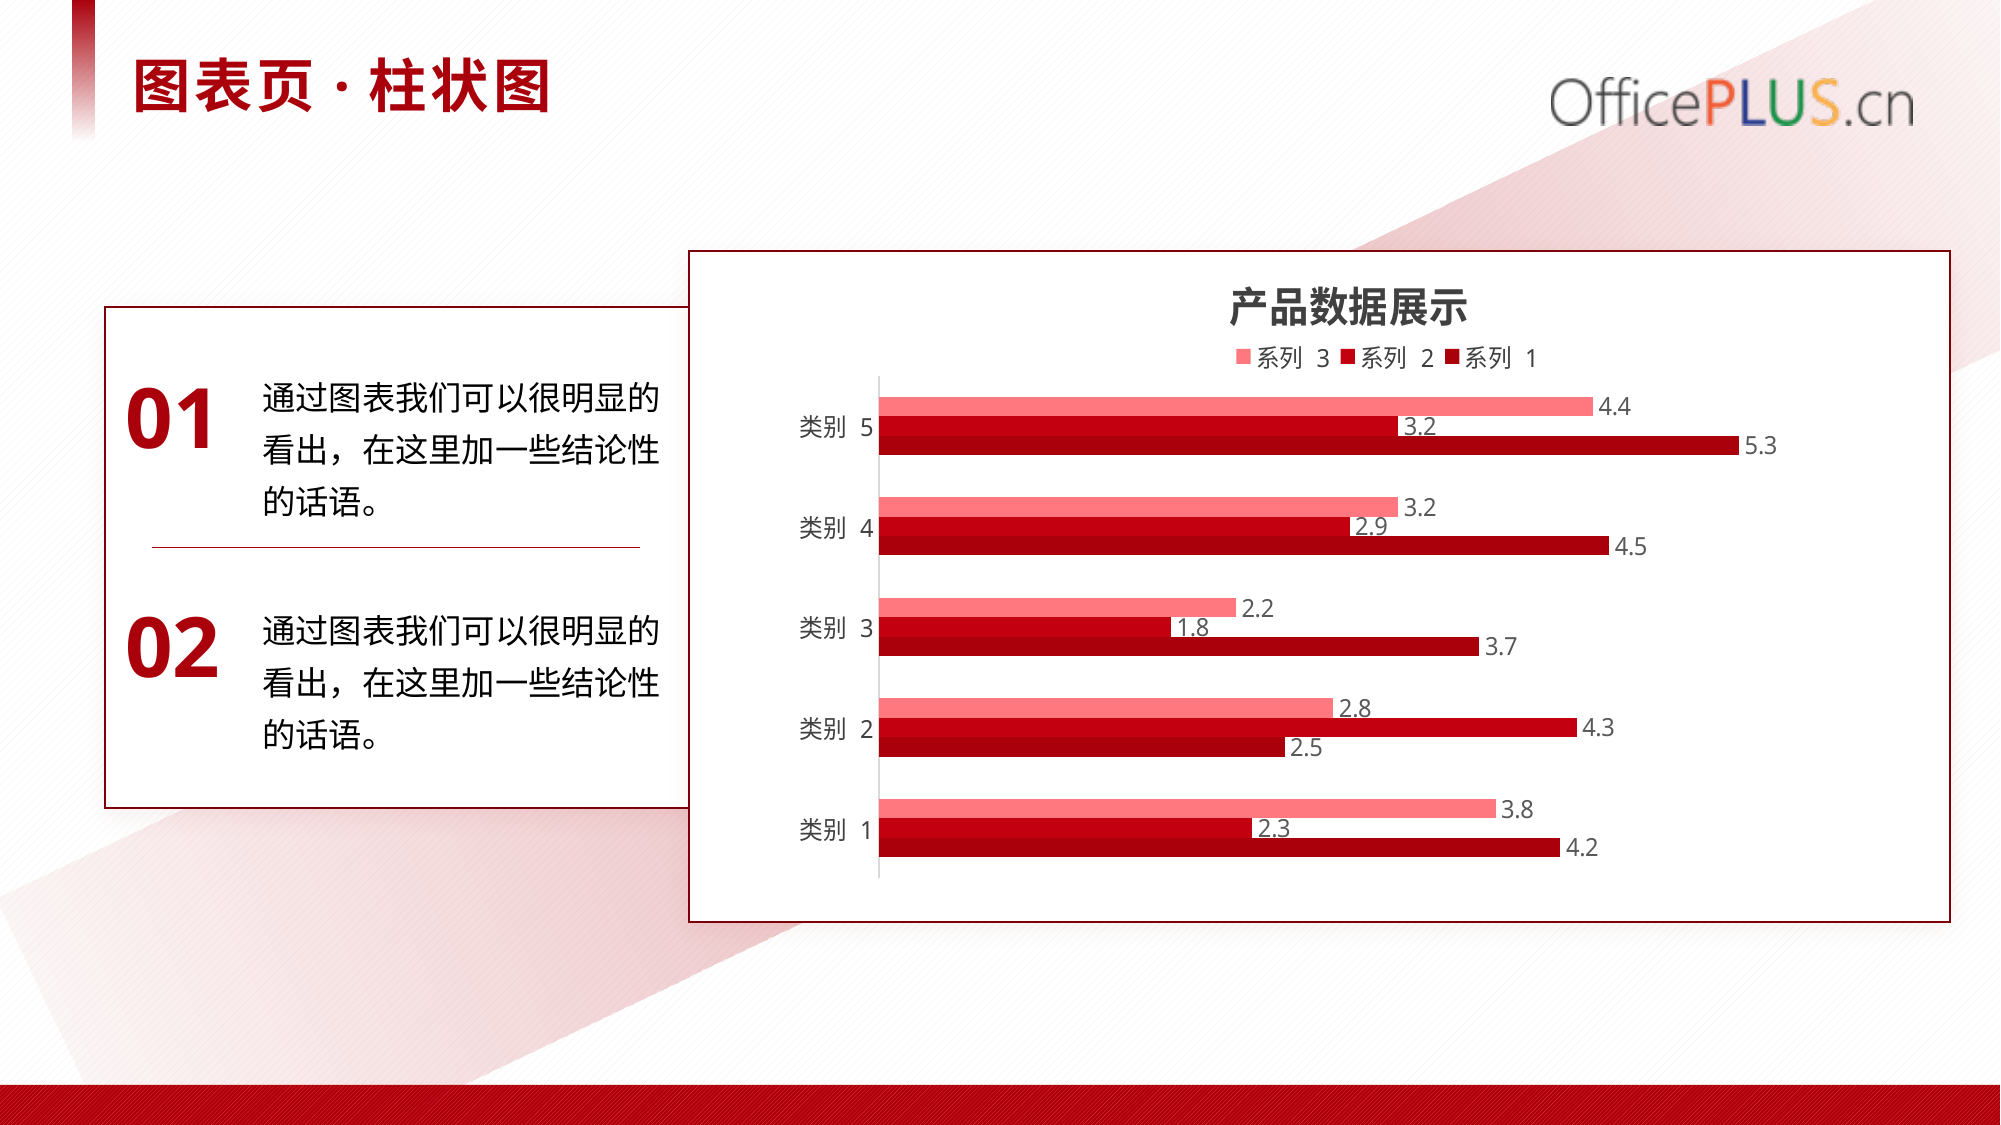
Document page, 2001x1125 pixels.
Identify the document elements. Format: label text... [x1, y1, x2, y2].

text_box 01 [110, 357, 241, 474]
chart [799, 251, 1920, 883]
picture [1551, 77, 1913, 126]
title 图表页·柱状图 [132, 56, 663, 121]
text_box [104, 306, 687, 809]
text_box [688, 250, 1951, 923]
text_box 通过图表我们可以很明显的看出，在这里加一些结论性的话语。 [262, 598, 667, 751]
text_box [1349, 0, 2000, 374]
text_box 02 [110, 586, 240, 703]
text_box 通过图表我们可以很明显的看出，在这里加一些结论性的话语。 [262, 365, 667, 518]
text_box [0, 819, 788, 1125]
